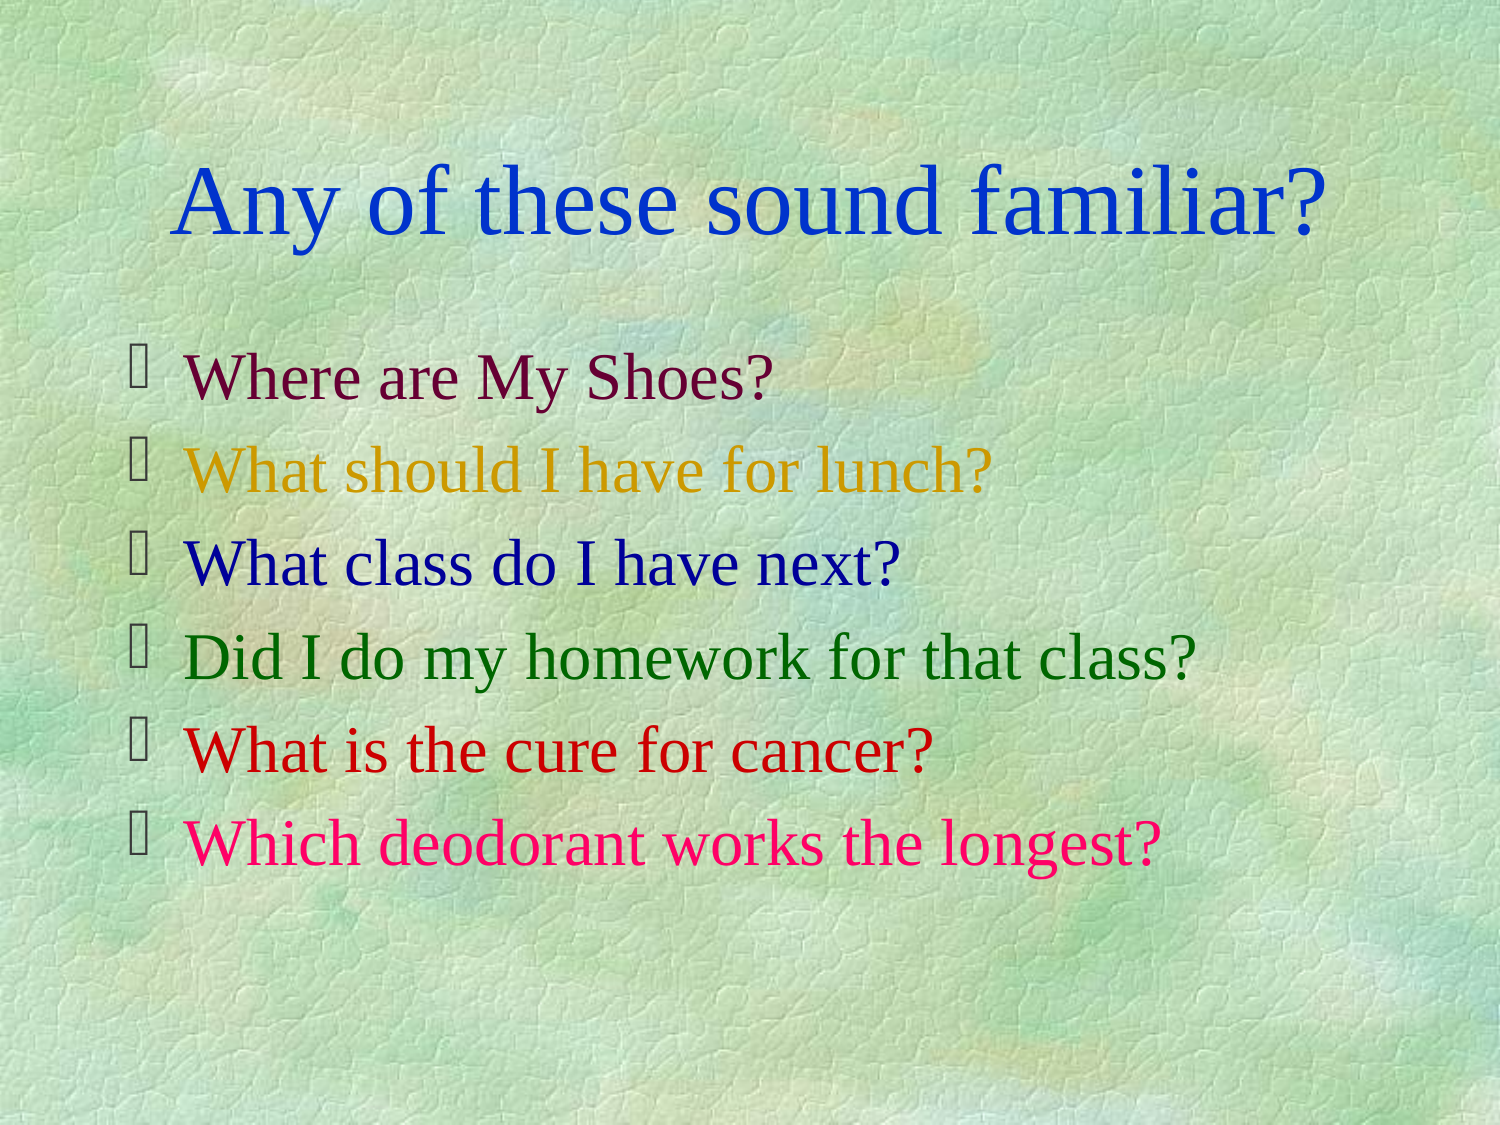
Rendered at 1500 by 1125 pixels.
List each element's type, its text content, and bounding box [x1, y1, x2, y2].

list Where are My Shoes? What should I have for lunch? What class do I have next? Did I do my homework for that class? What is the cure for cancer? Which deodorant works the longest? [112, 324, 1388, 1001]
picture [0, 0, 1500, 1125]
title Any of these sound familiar? [112, 74, 1388, 263]
